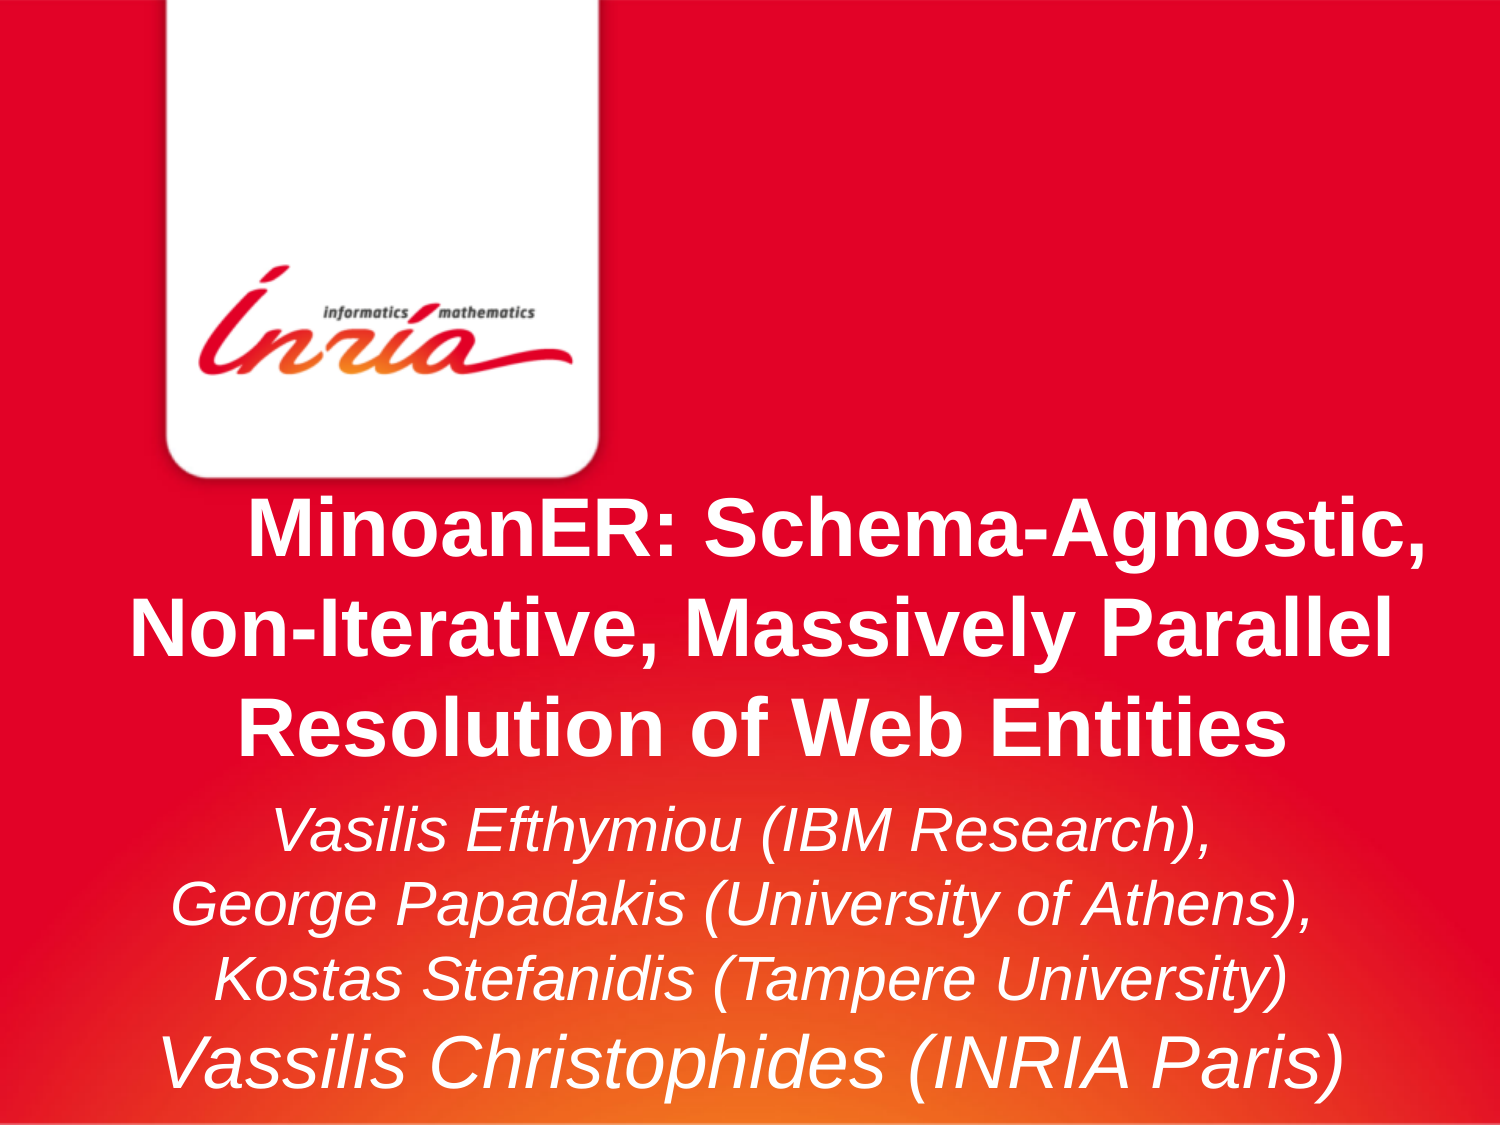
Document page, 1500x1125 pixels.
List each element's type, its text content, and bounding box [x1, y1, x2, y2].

title MinoanER: Schema-Agnostic, Non-Iterative, Massively Parallel Resolution of Web Entities [65, 548, 1465, 699]
list Vasilis Efthymiou (IBM Research), George Papadakis (University of Athens), Kostas Stefanidis (Tampere University) Vassilis Christophides (INRIA Paris) [0, 788, 1500, 990]
picture [0, 990, 1500, 1125]
picture [0, 0, 1500, 788]
